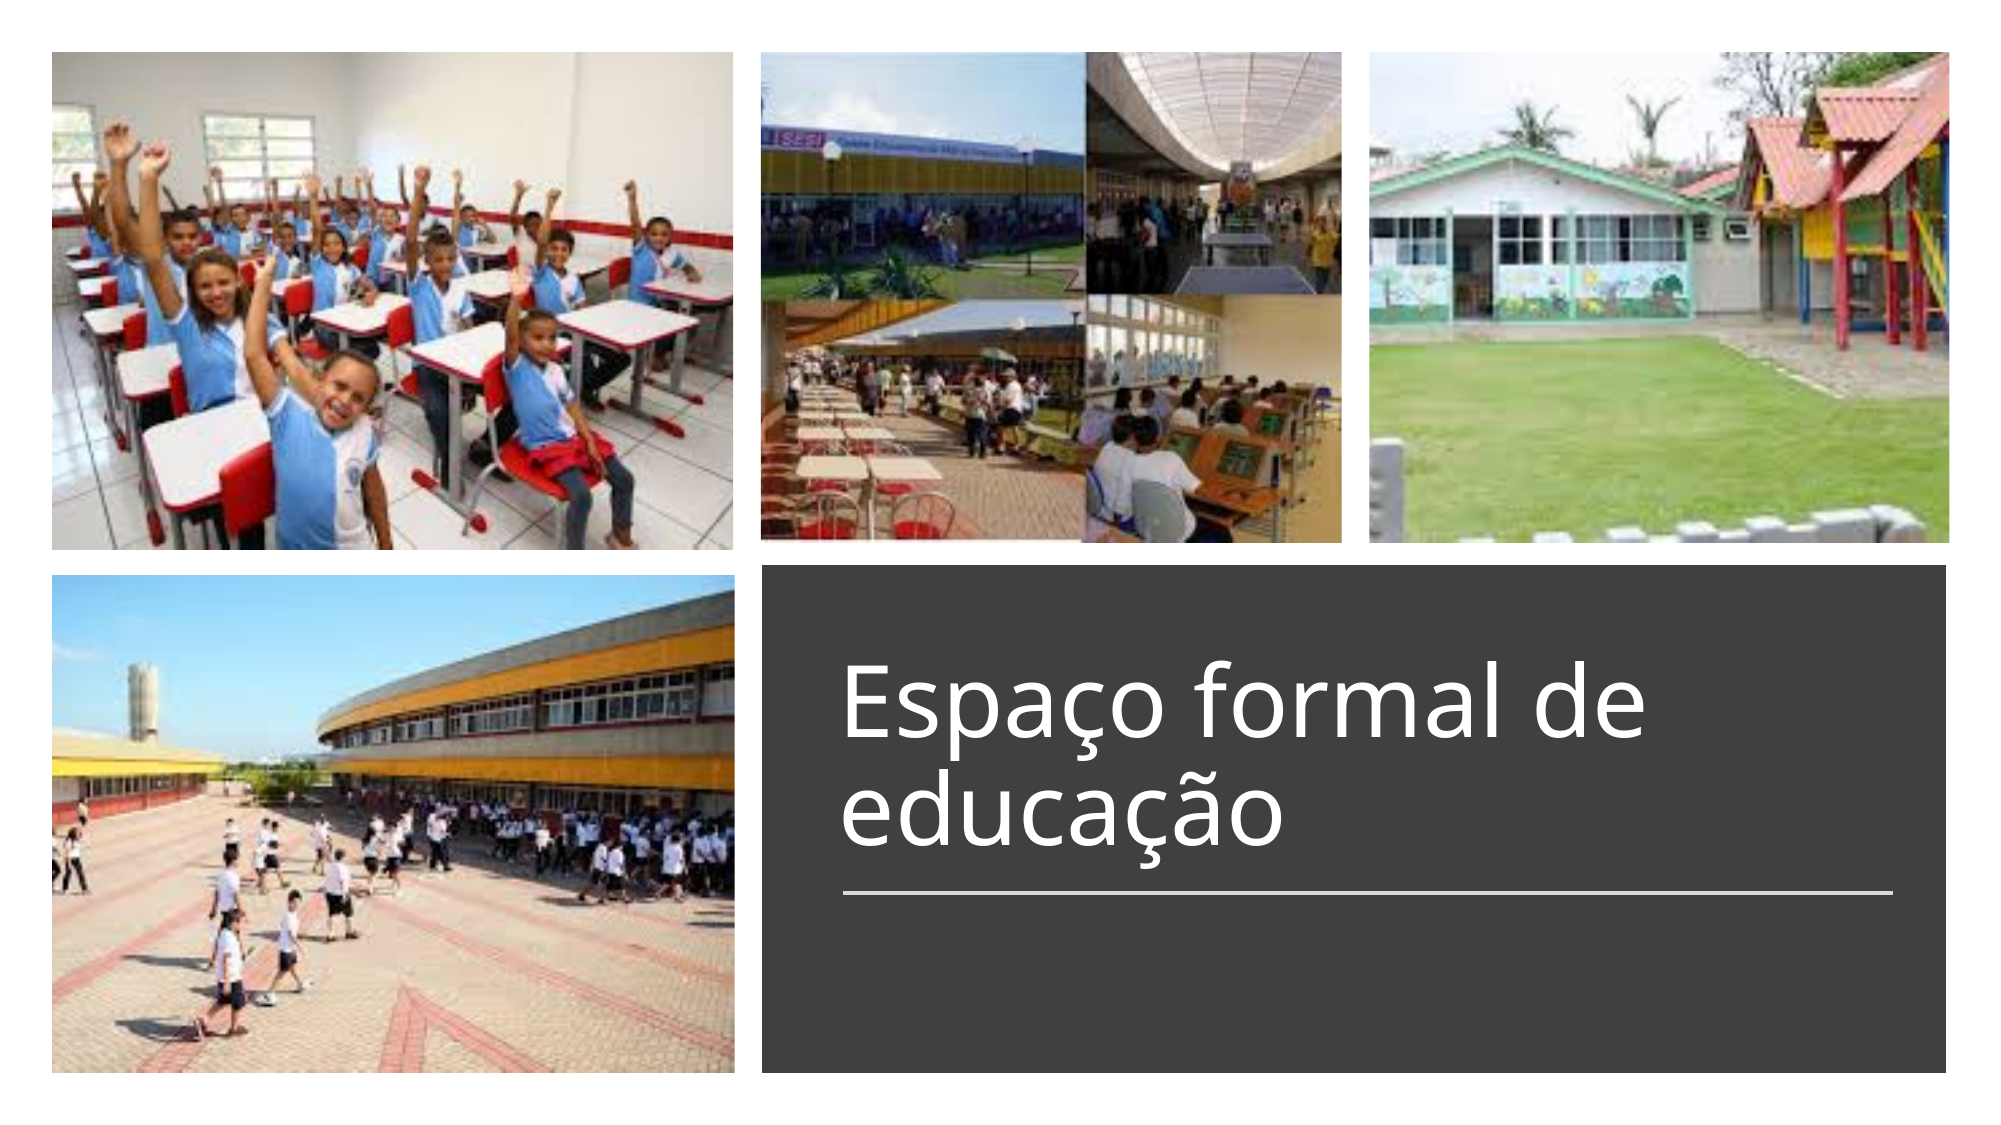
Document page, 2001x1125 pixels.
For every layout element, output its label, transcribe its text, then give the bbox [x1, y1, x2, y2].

picture [760, 52, 1342, 543]
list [1369, 52, 1950, 543]
title Espaço formal de educação [823, 625, 1885, 875]
picture [51, 52, 734, 550]
text_box [771, 575, 1937, 1064]
picture [52, 575, 735, 1073]
